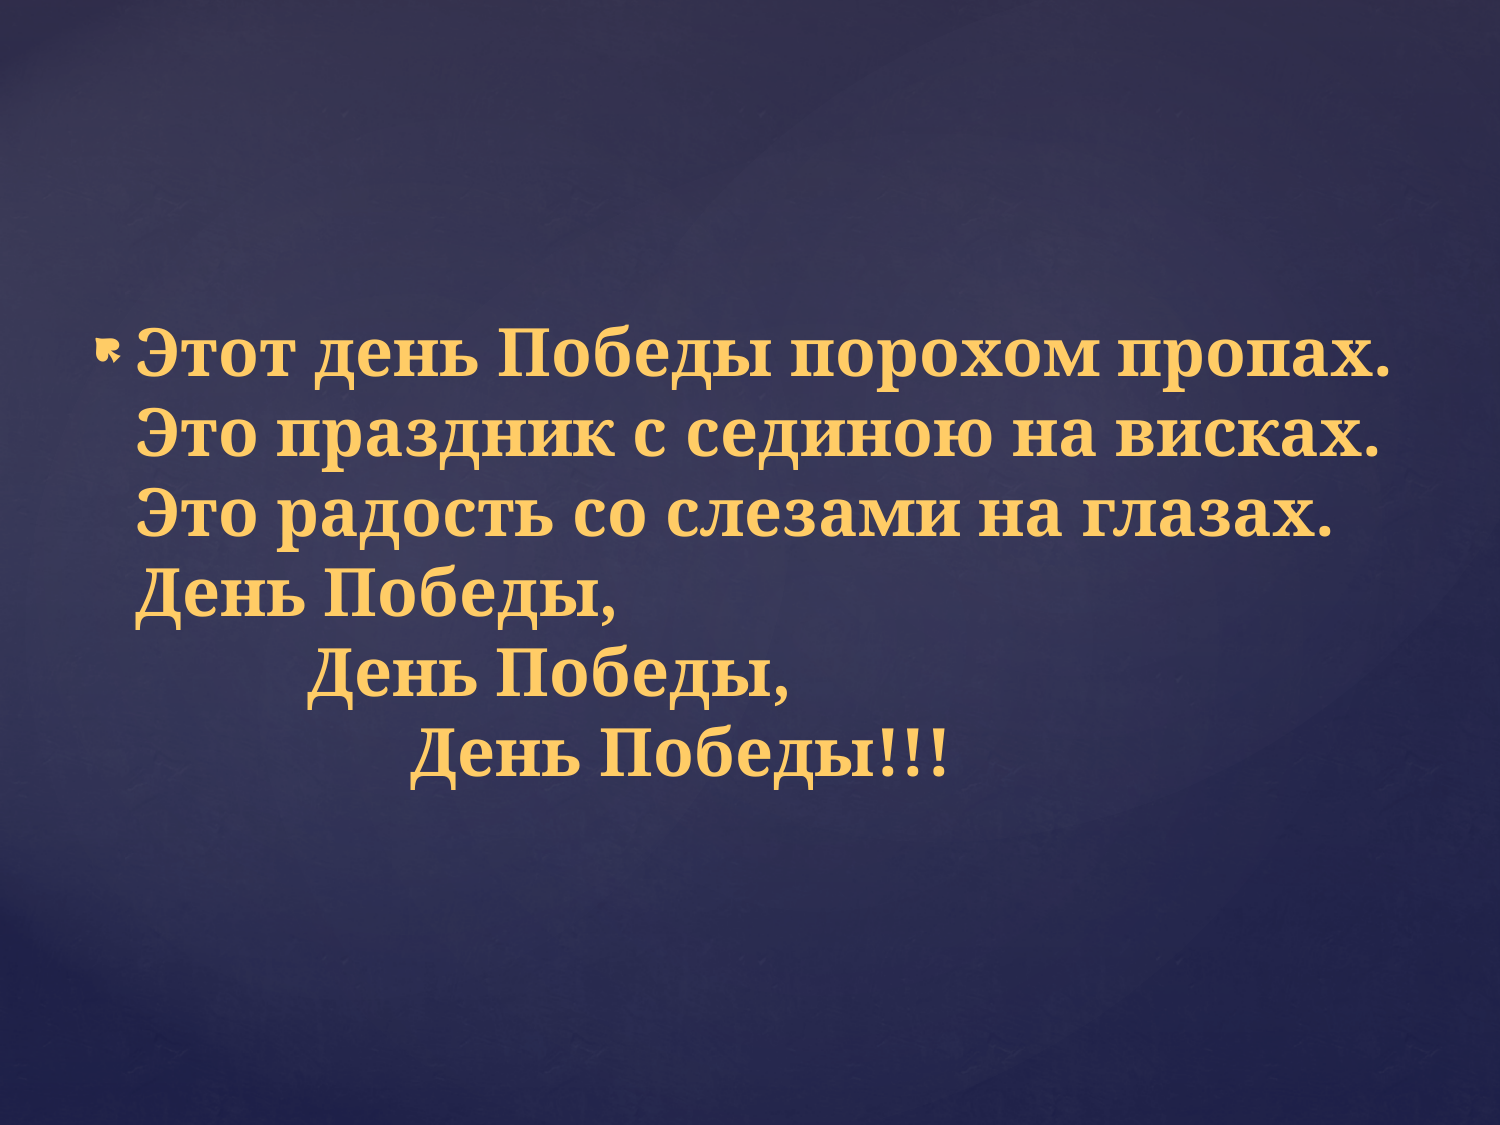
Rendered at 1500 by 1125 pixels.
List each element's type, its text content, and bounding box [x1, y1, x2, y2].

list Этот день Победы порохом пропах. Это праздник с сединою на висках. Это радость со слезами на глазах. День Победы, День Победы, День Победы!!! [75, 208, 1425, 1005]
